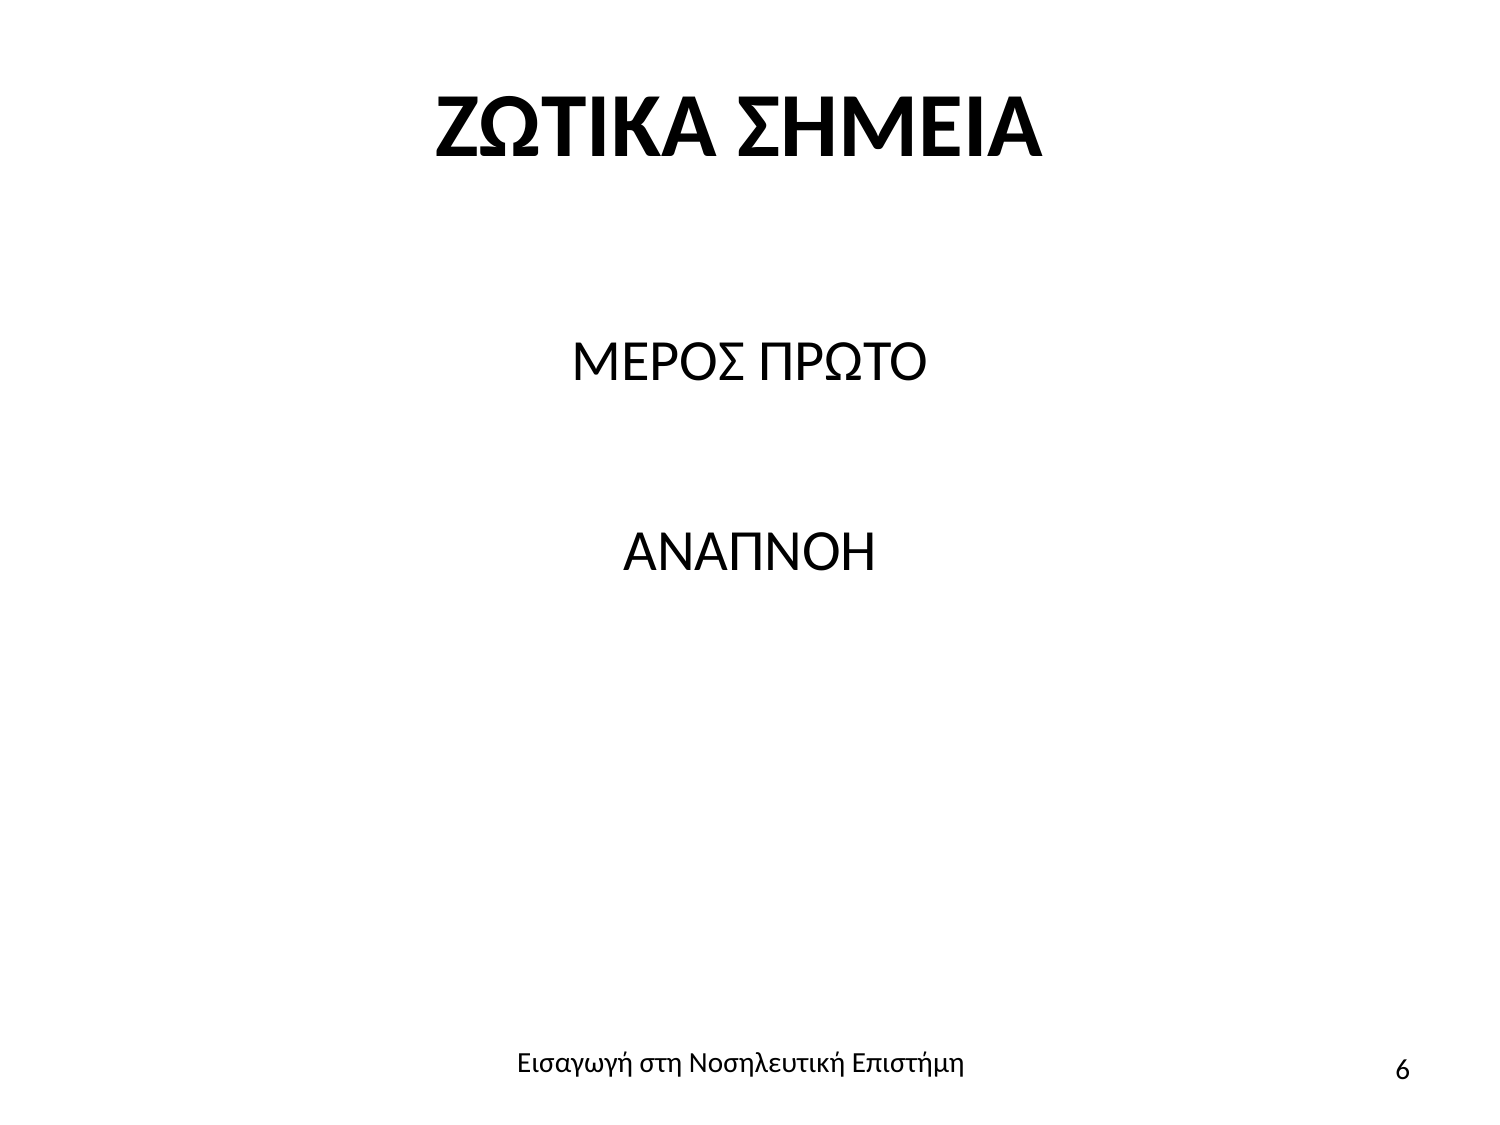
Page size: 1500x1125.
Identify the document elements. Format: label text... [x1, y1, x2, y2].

text_box Εισαγωγή στη Νοσηλευτική Επιστήμη [392, 1035, 1091, 1119]
list ΜΕΡΟΣ ΠΡΩΤΟ ΑΝΑΠΝΟΗ [23, 314, 1477, 701]
title ΖΩΤΙΚΑ ΣΗΜΕΙΑ [75, 42, 1425, 198]
text_box 6 [1074, 1042, 1425, 1103]
